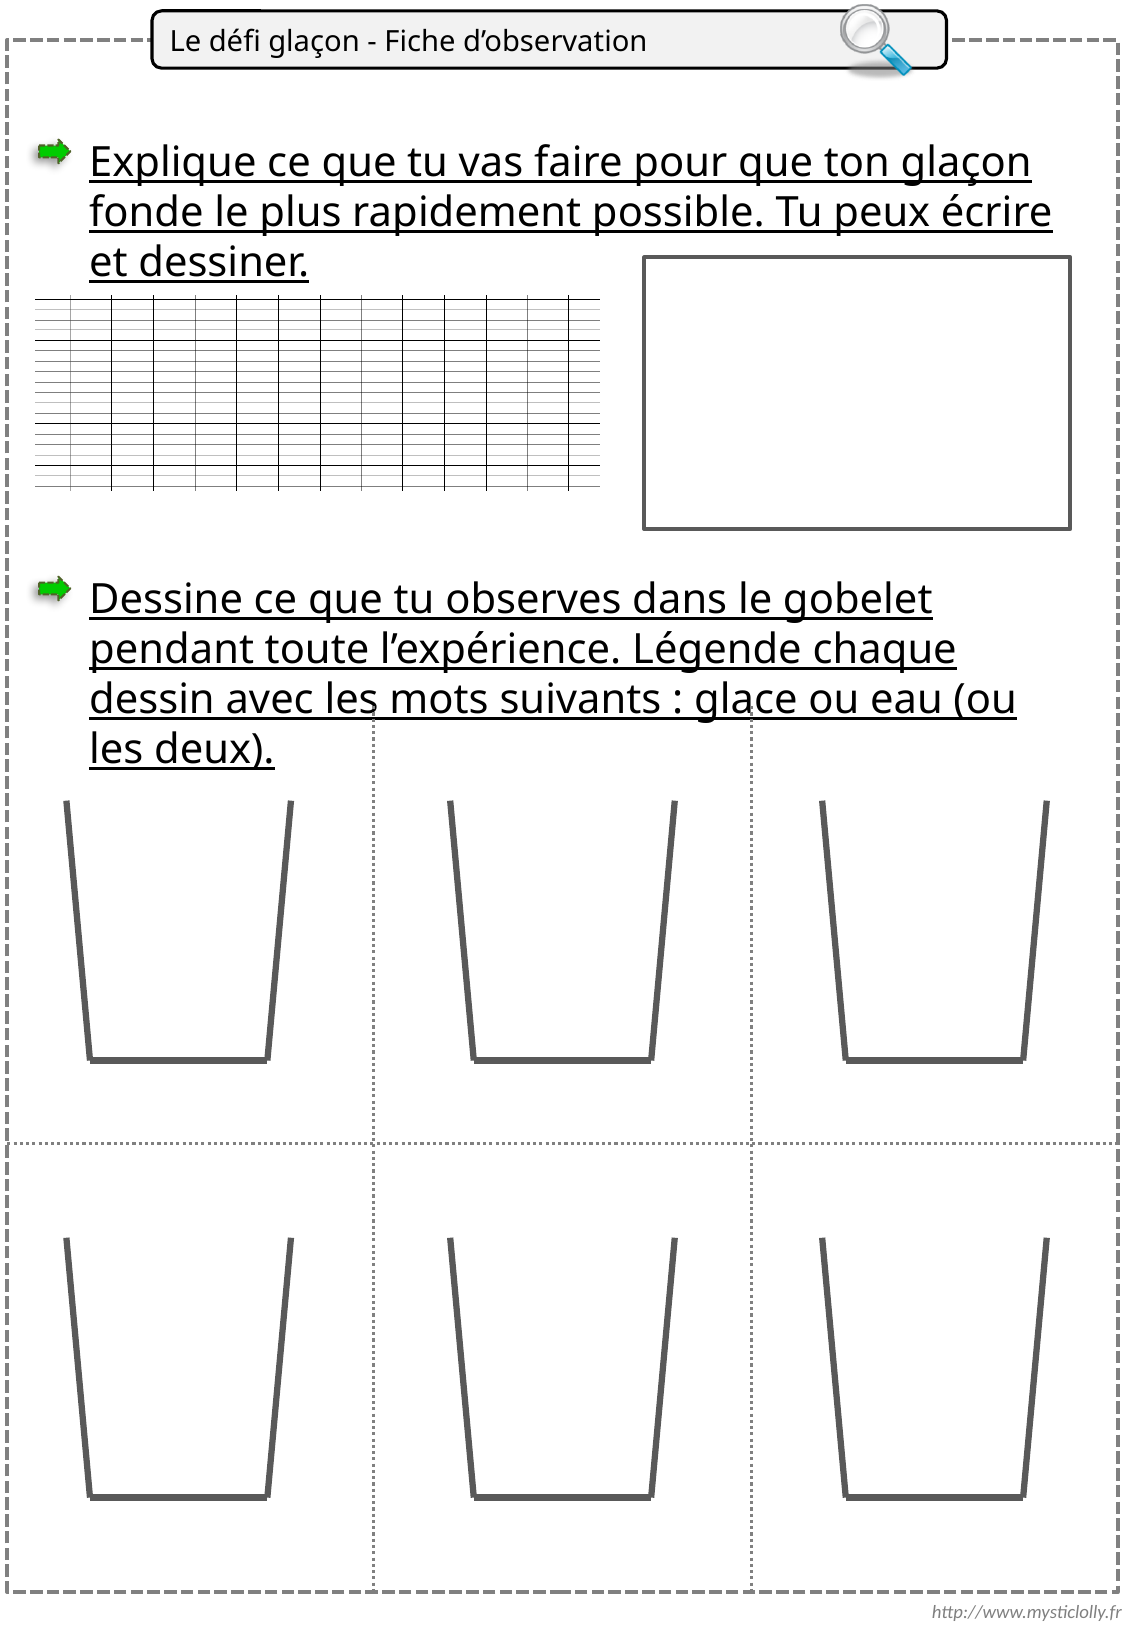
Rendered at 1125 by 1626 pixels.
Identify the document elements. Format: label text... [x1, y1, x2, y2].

text_box [642, 255, 1072, 531]
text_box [66, 800, 292, 1061]
text_box Le défi glaçon - Fiche d’observation [921, 8, 949, 71]
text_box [66, 1237, 292, 1498]
text_box [755, 1149, 1120, 1594]
text_box [5, 1147, 369, 1594]
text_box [38, 564, 1071, 681]
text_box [449, 1237, 675, 1498]
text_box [38, 126, 1071, 244]
text_box [5, 38, 1120, 1145]
text_box Le défi glaçon - Fiche d’observation [149, 8, 828, 71]
picture [833, 0, 917, 81]
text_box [821, 800, 1047, 1061]
picture [34, 295, 601, 491]
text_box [821, 1237, 1047, 1498]
text_box [377, 1151, 747, 1594]
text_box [449, 800, 675, 1061]
